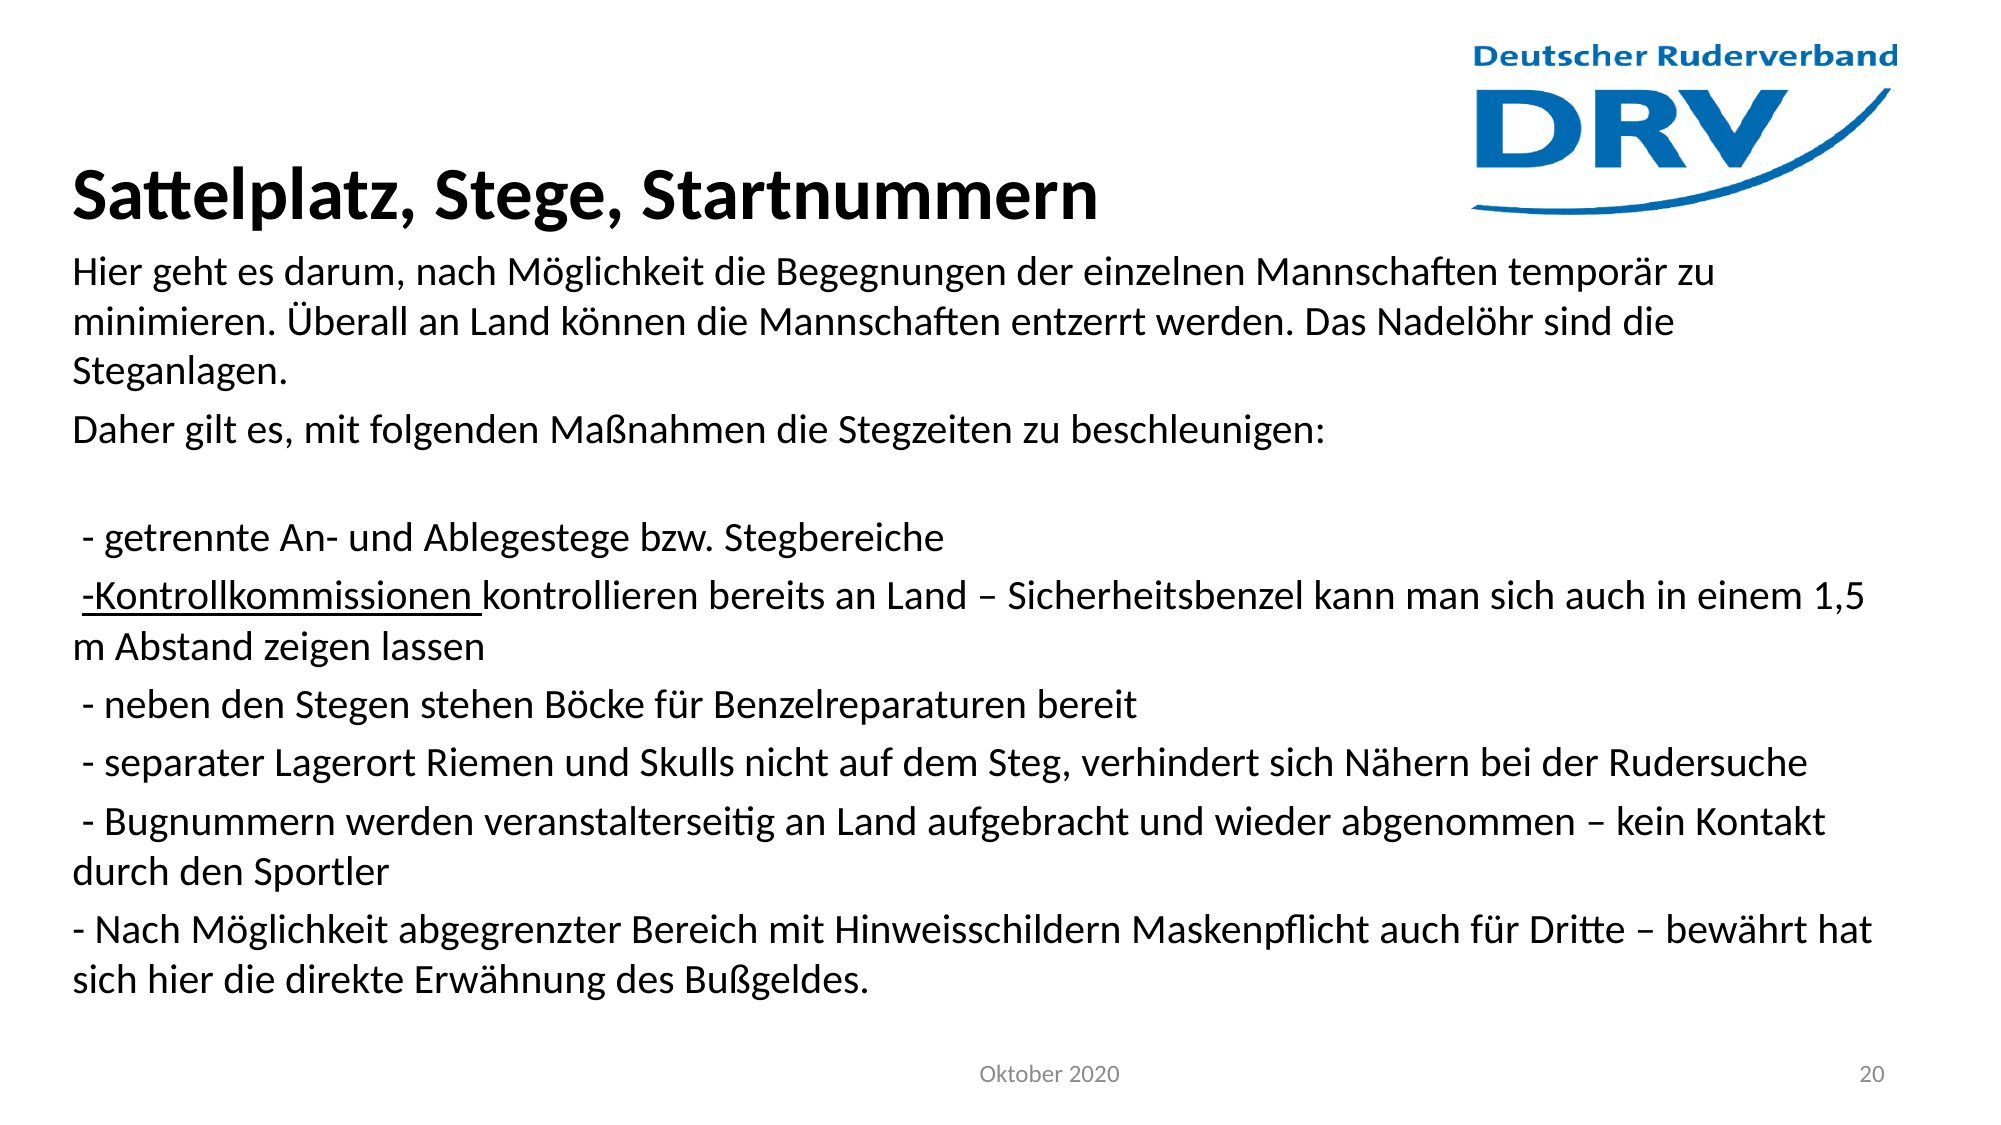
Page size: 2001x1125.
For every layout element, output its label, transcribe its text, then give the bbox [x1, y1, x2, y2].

footer Oktober 2020 [662, 1042, 1433, 1103]
picture [1470, 43, 1897, 215]
subtitle Sattelplatz, Stege, Startnummern Hier geht es darum, nach Möglichkeit die Begegnungen der einzelnen Mannschaften temporär zu minimieren. Überall an Land können die Mannschaften entzerrt werden. Das Nadelöhr sind die Steganlagen. Daher gilt es, mit folgenden Maßnahmen die Stegzeiten zu beschleunigen: - getrennte An- und Ablegestege bzw. Stegbereiche -Kontrollkommissionen kontrollieren bereits an Land – Sicherheitsbenzel kann man sich auch in einem 1,5 m Abstand zeigen lassen - neben den Stegen stehen Böcke für Benzelreparaturen bereit - separater Lagerort Riemen und Skulls nicht auf dem Steg, verhindert sich Nähern bei der Rudersuche - Bugnummern werden veranstalterseitig an Land aufgebracht und wieder abgenommen – kein Kontakt durch den Sportler - Nach Möglichkeit abgegrenzter Bereich mit Hinweisschildern Maskenpflicht auch für Dritte – bewährt hat sich hier die direkte Erwähnung des Bußgeldes. [57, 74, 1900, 1073]
slide_number 20 [1433, 1042, 1900, 1103]
